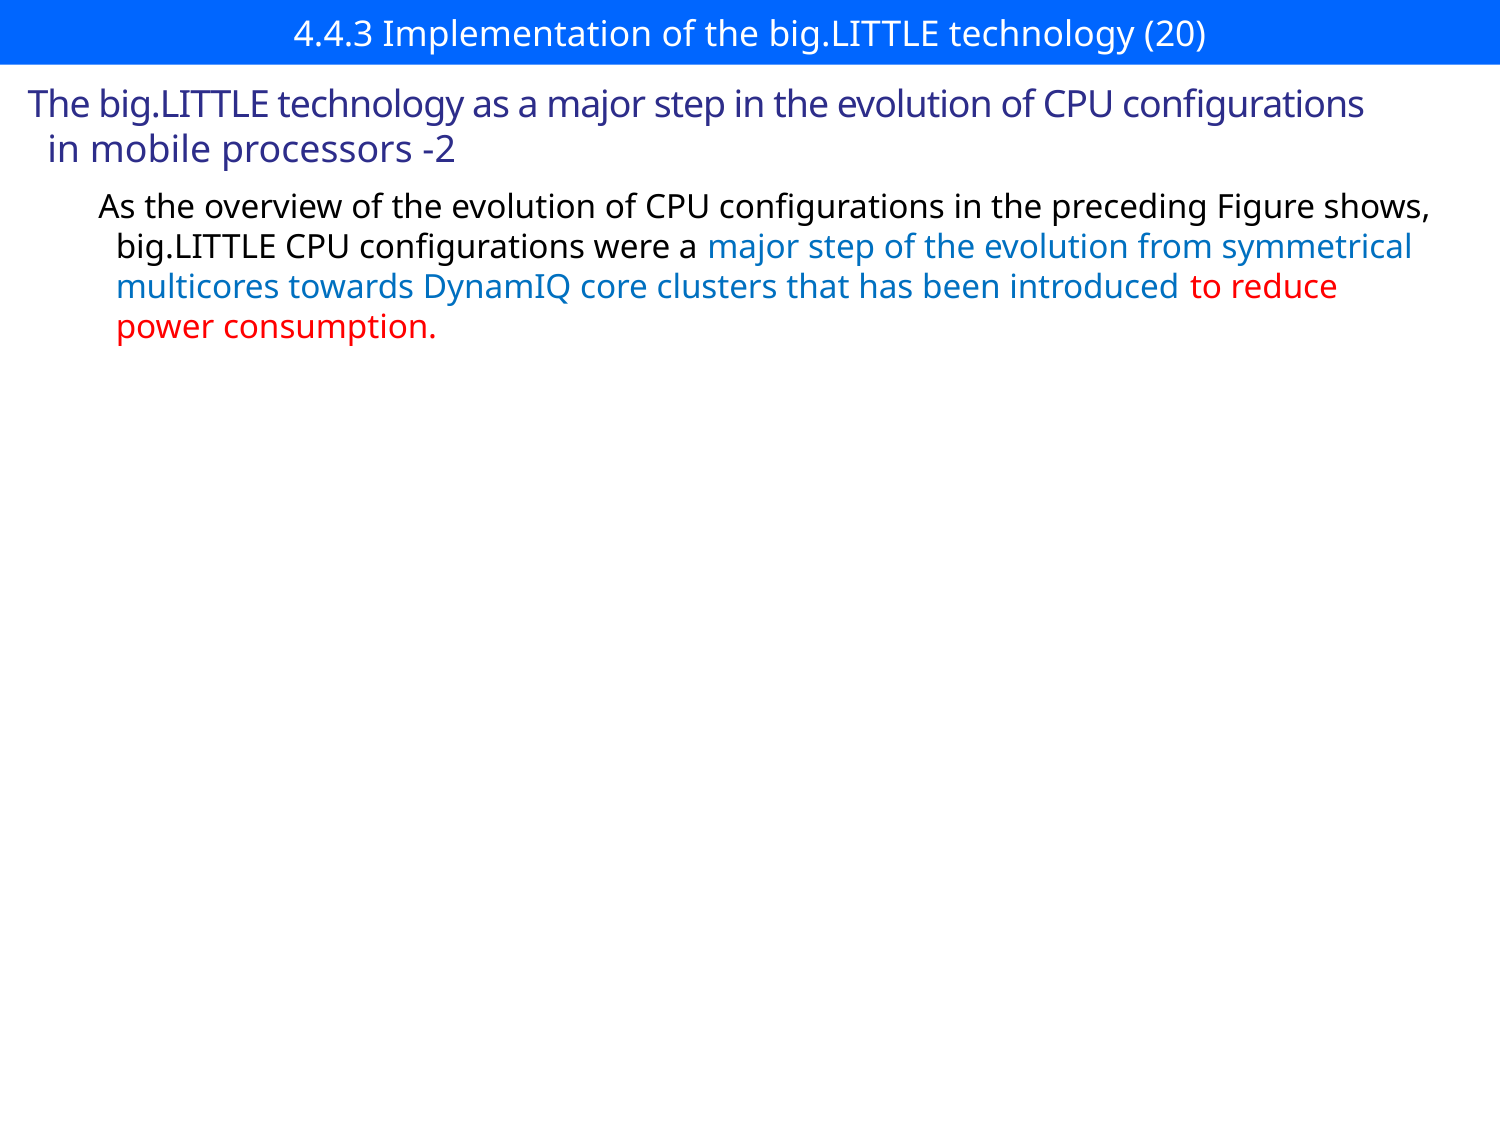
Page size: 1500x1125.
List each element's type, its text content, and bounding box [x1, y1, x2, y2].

text_box As the overview of the evolution of CPU configurations in the preceding Figure shows, big.LITTLE CPU configurations were a major step of the evolution from symmetrical multicores towards DynamIQ core clusters that has been introduced to reduce power consumption. [83, 178, 1449, 353]
title 4.4.3 Implementation of the big.LITTLE technology (20) [0, 0, 1500, 65]
text_box The big.LITTLE technology as a major step in the evolution of CPU configurations in mobile processors -2 [12, 72, 1500, 177]
